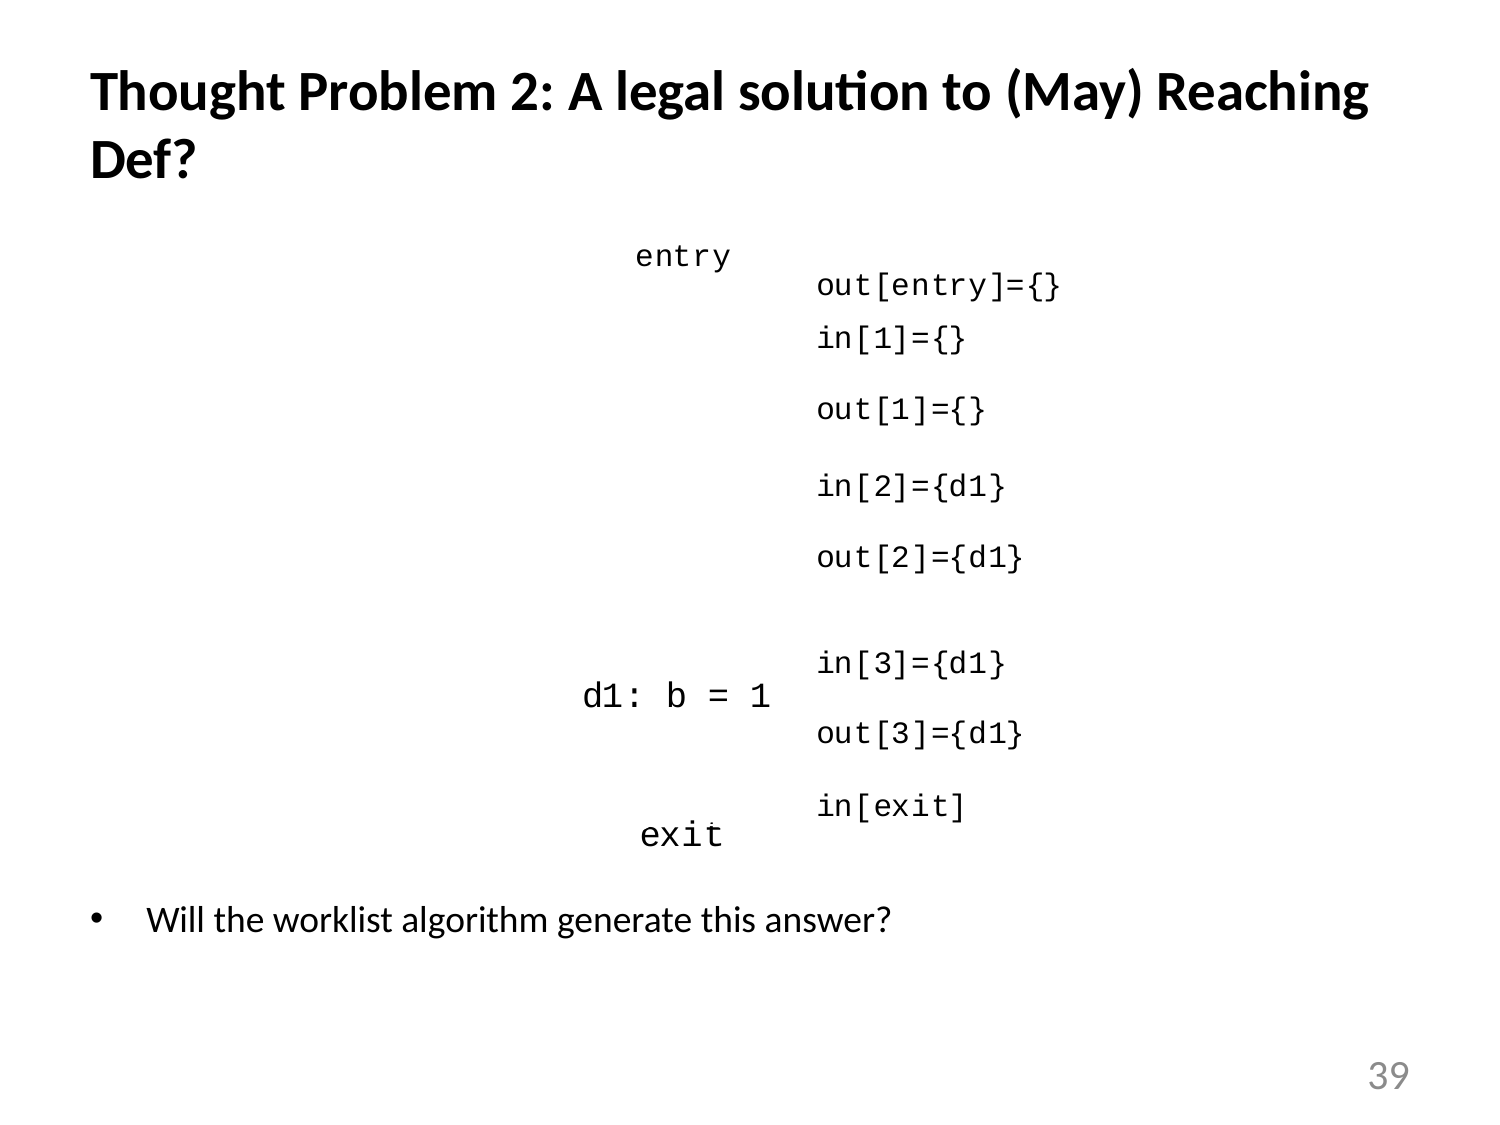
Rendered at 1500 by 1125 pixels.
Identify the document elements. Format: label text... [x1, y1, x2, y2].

title Thought Problem 2: A legal solution to (May) Reaching Def? [75, 45, 1425, 199]
slide_number 39 [1074, 1042, 1425, 1103]
list Will the worklist algorithm generate this answer? [75, 887, 1425, 1000]
picture [438, 240, 1062, 867]
